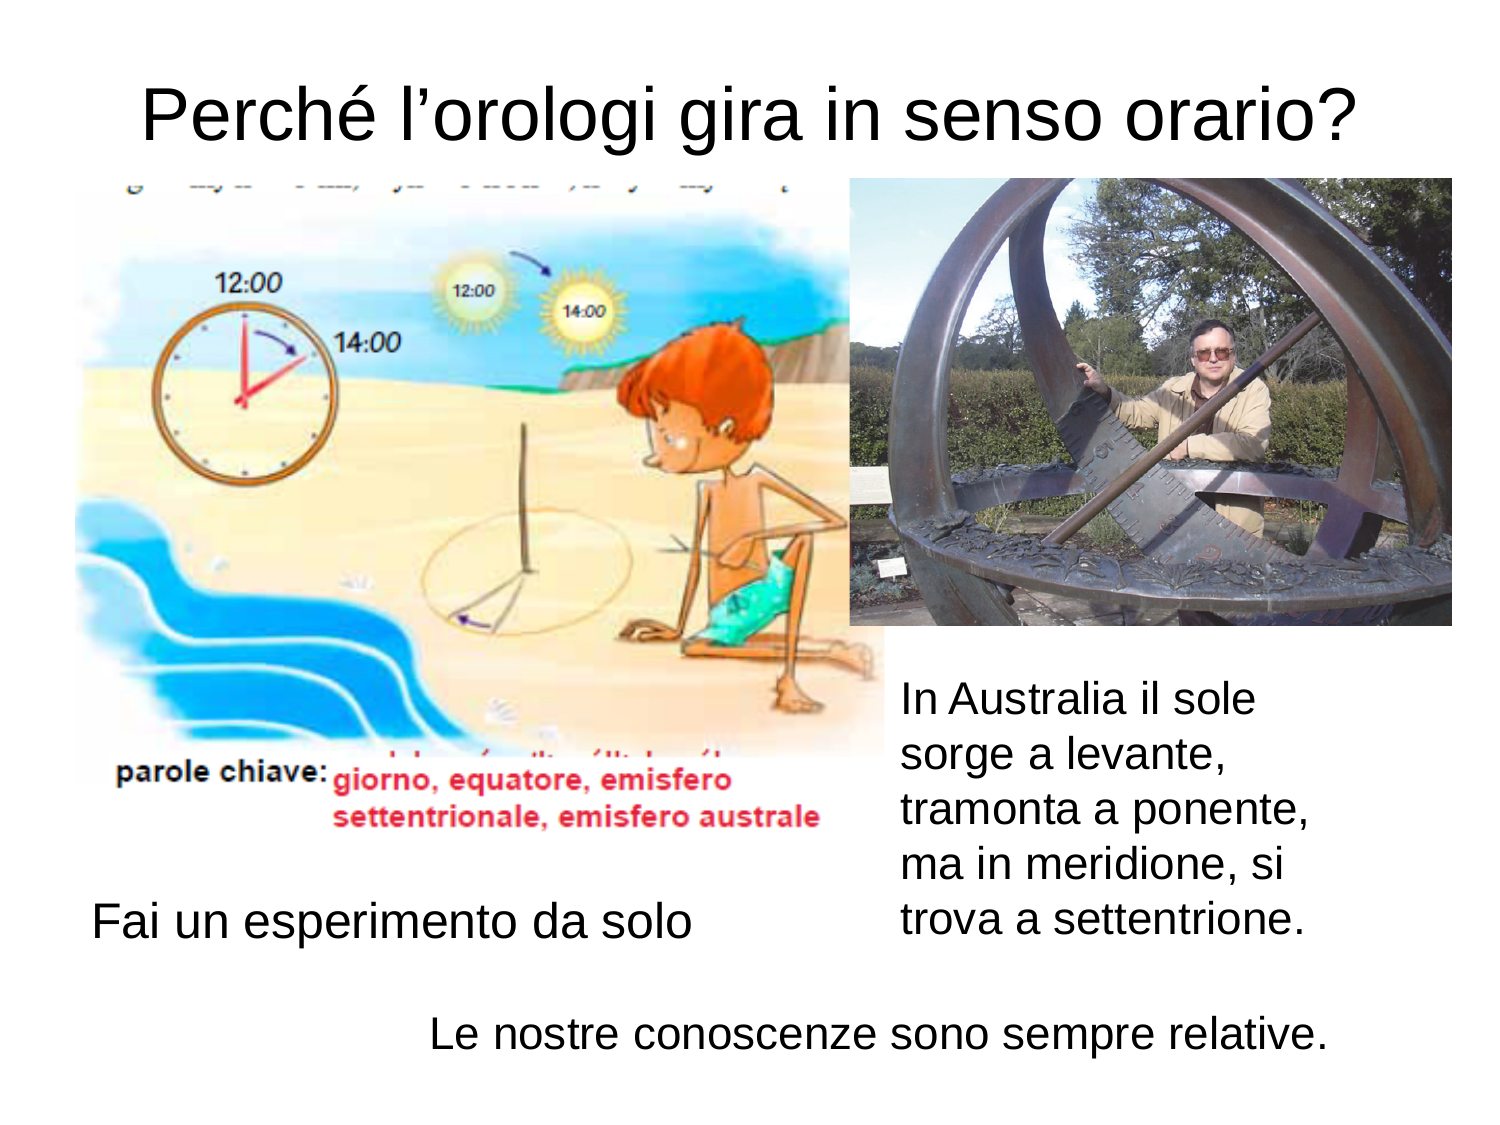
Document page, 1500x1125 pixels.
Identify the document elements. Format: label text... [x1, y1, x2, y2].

picture [74, 172, 1452, 846]
text_box In Australia il sole sorge a levante, tramonta a ponente, ma in meridione, si trova a settentrione. [885, 661, 1386, 952]
text_box Le nostre conoscenze sono sempre relative. [414, 996, 1476, 1066]
list Fai un esperimento da solo [76, 881, 959, 1125]
title Perché l’orologi gira in senso orario? [75, 16, 1425, 178]
